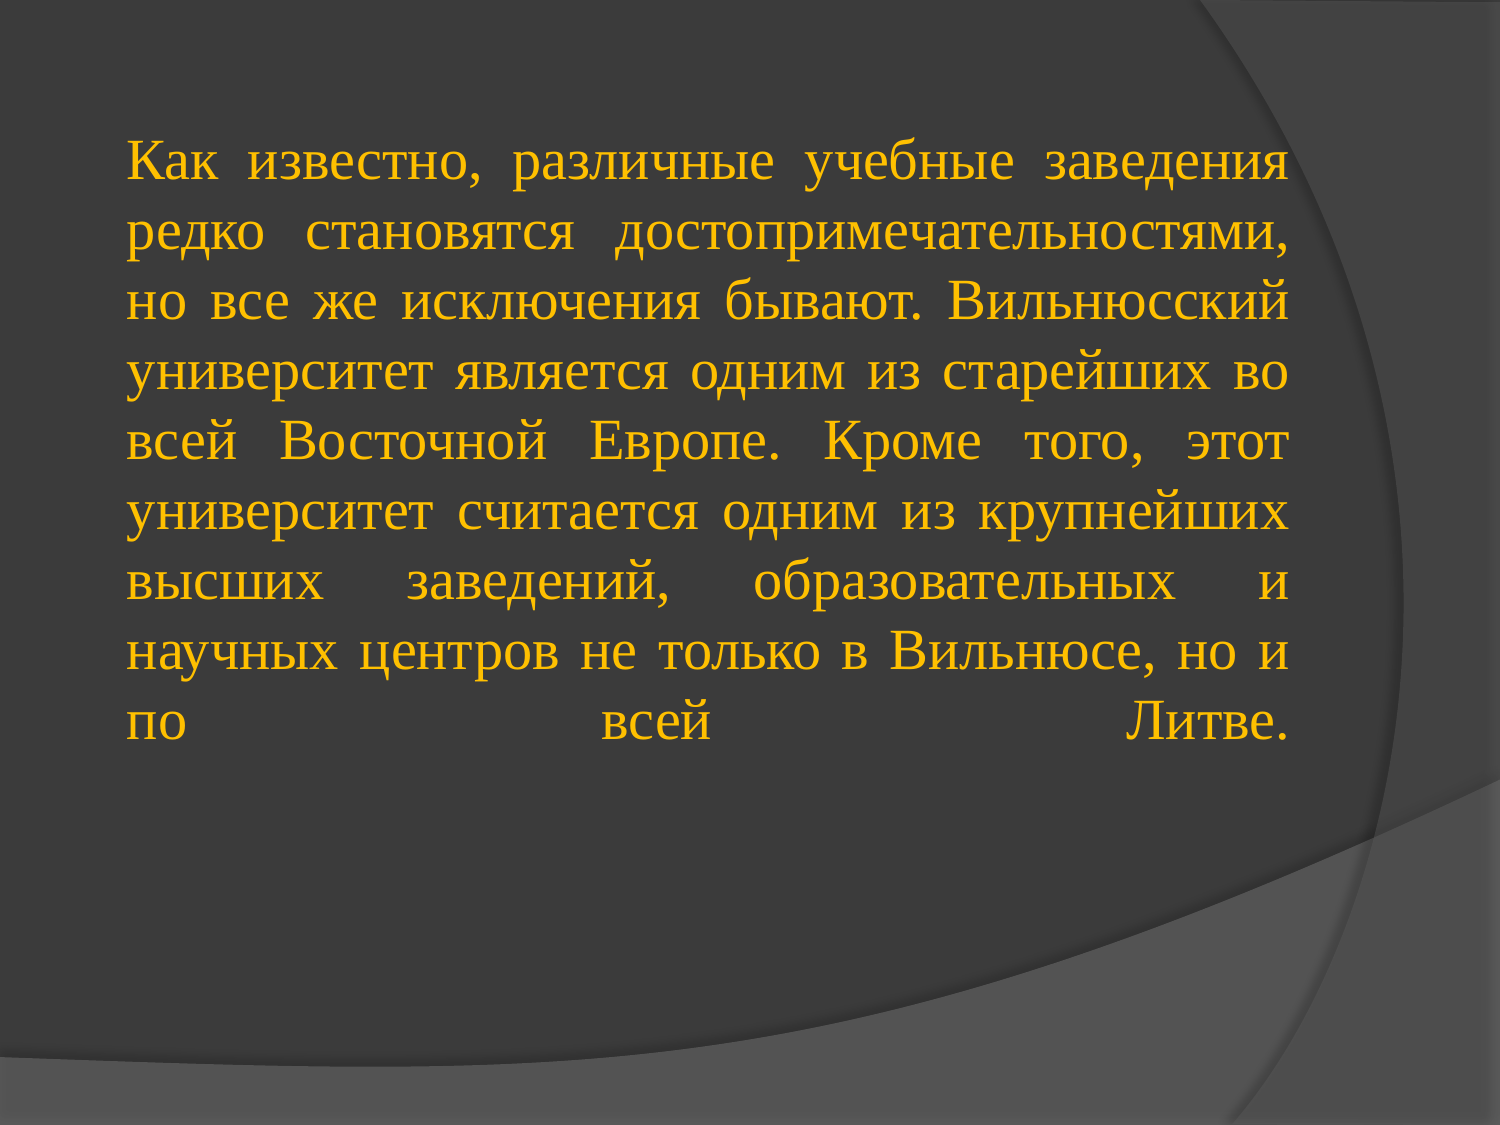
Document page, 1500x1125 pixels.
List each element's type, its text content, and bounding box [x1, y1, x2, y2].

text_box Как известно, различные учебные заведения редко становятся достопримечательностями, но все же исключения бывают. Вильнюсский университет является одним из старейших во всей Восточной Европе. Кроме того, этот университет считается одним из крупнейших высших заведений, образовательных и научных центров не только в Вильнюсе, но и по всей Литве. [112, 113, 1306, 804]
